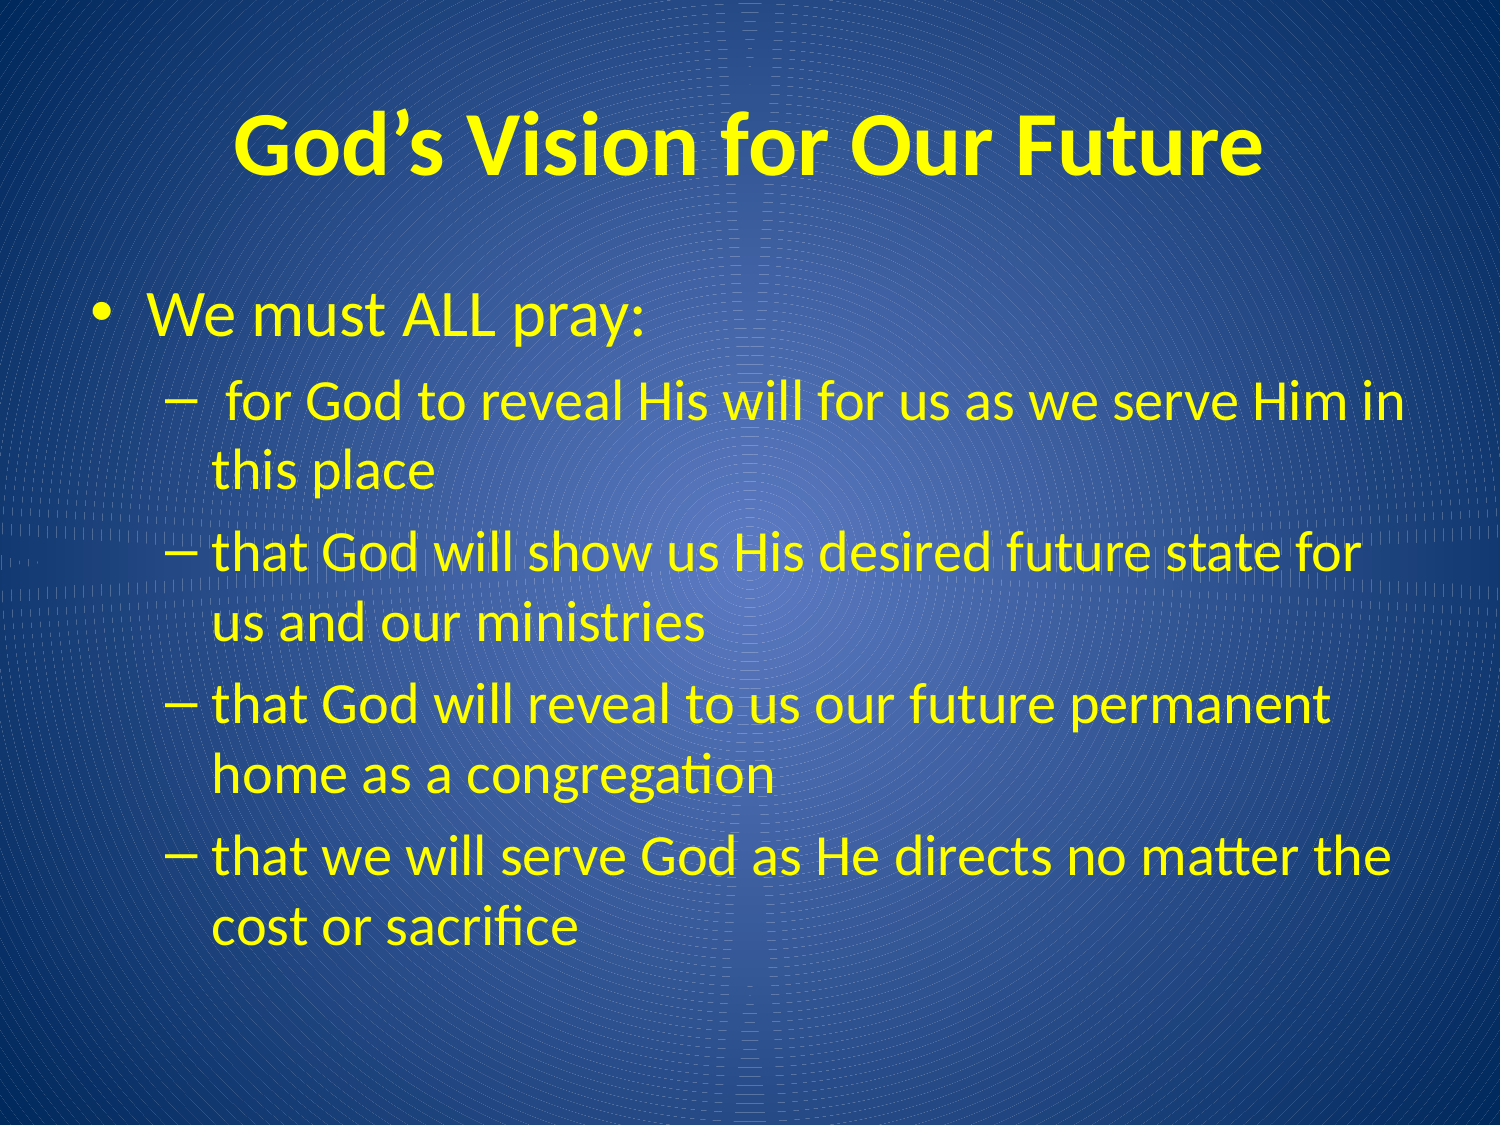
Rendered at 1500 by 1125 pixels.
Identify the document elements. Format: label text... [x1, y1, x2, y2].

list We must ALL pray: for God to reveal His will for us as we serve Him in this place that God will show us His desired future state for us and our ministries that God will reveal to us our future permanent home as a congregation that we will serve God as He directs no matter the cost or sacrifice [75, 262, 1425, 1005]
title God’s Vision for Our Future [75, 45, 1425, 233]
